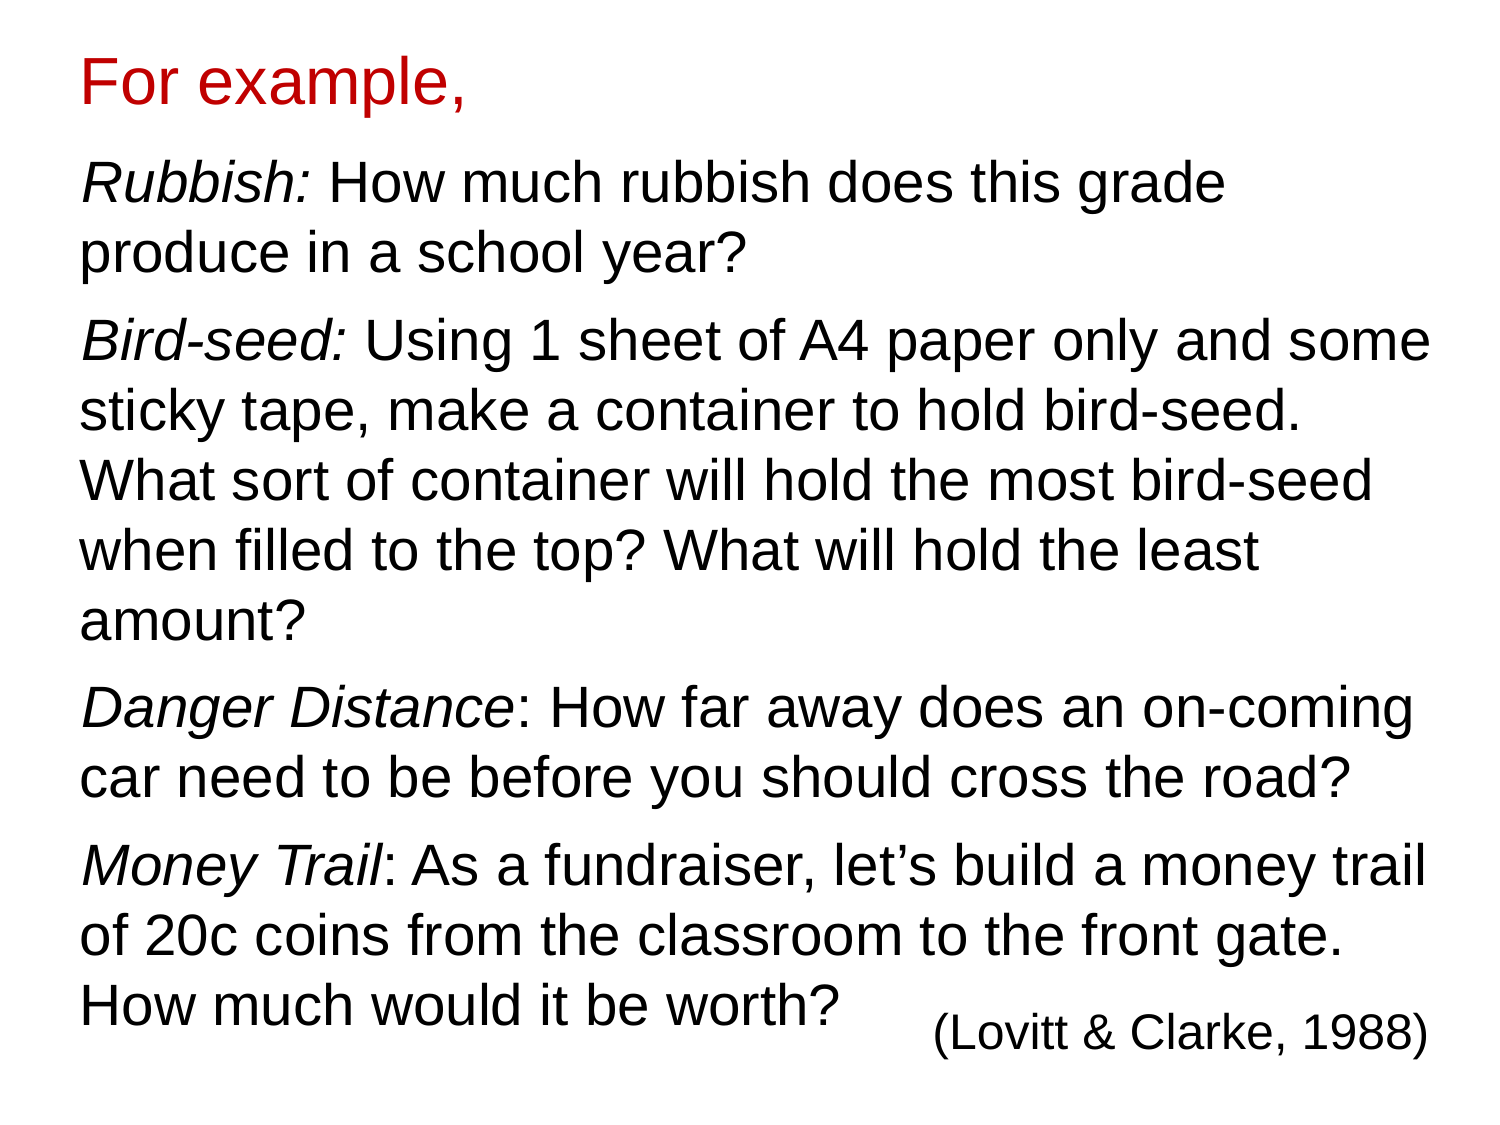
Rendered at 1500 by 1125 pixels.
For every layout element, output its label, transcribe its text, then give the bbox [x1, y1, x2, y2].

text_box Rubbish: How much rubbish does this grade produce in a school year? Bird-seed: Using 1 sheet of A4 paper only and some sticky tape, make a container to hold bird-seed. What sort of container will hold the most bird-seed when filled to the top? What will hold the least amount? Danger Distance: How far away does an on-coming car need to be before you should cross the road? Money Trail: As a fundraiser, let’s build a money trail of 20c coins from the classroom to the front gate. How much would it be worth? [64, 137, 1462, 1045]
text_box For example, [64, 30, 628, 126]
text_box (Lovitt & Clarke, 1988) [917, 992, 1462, 1068]
